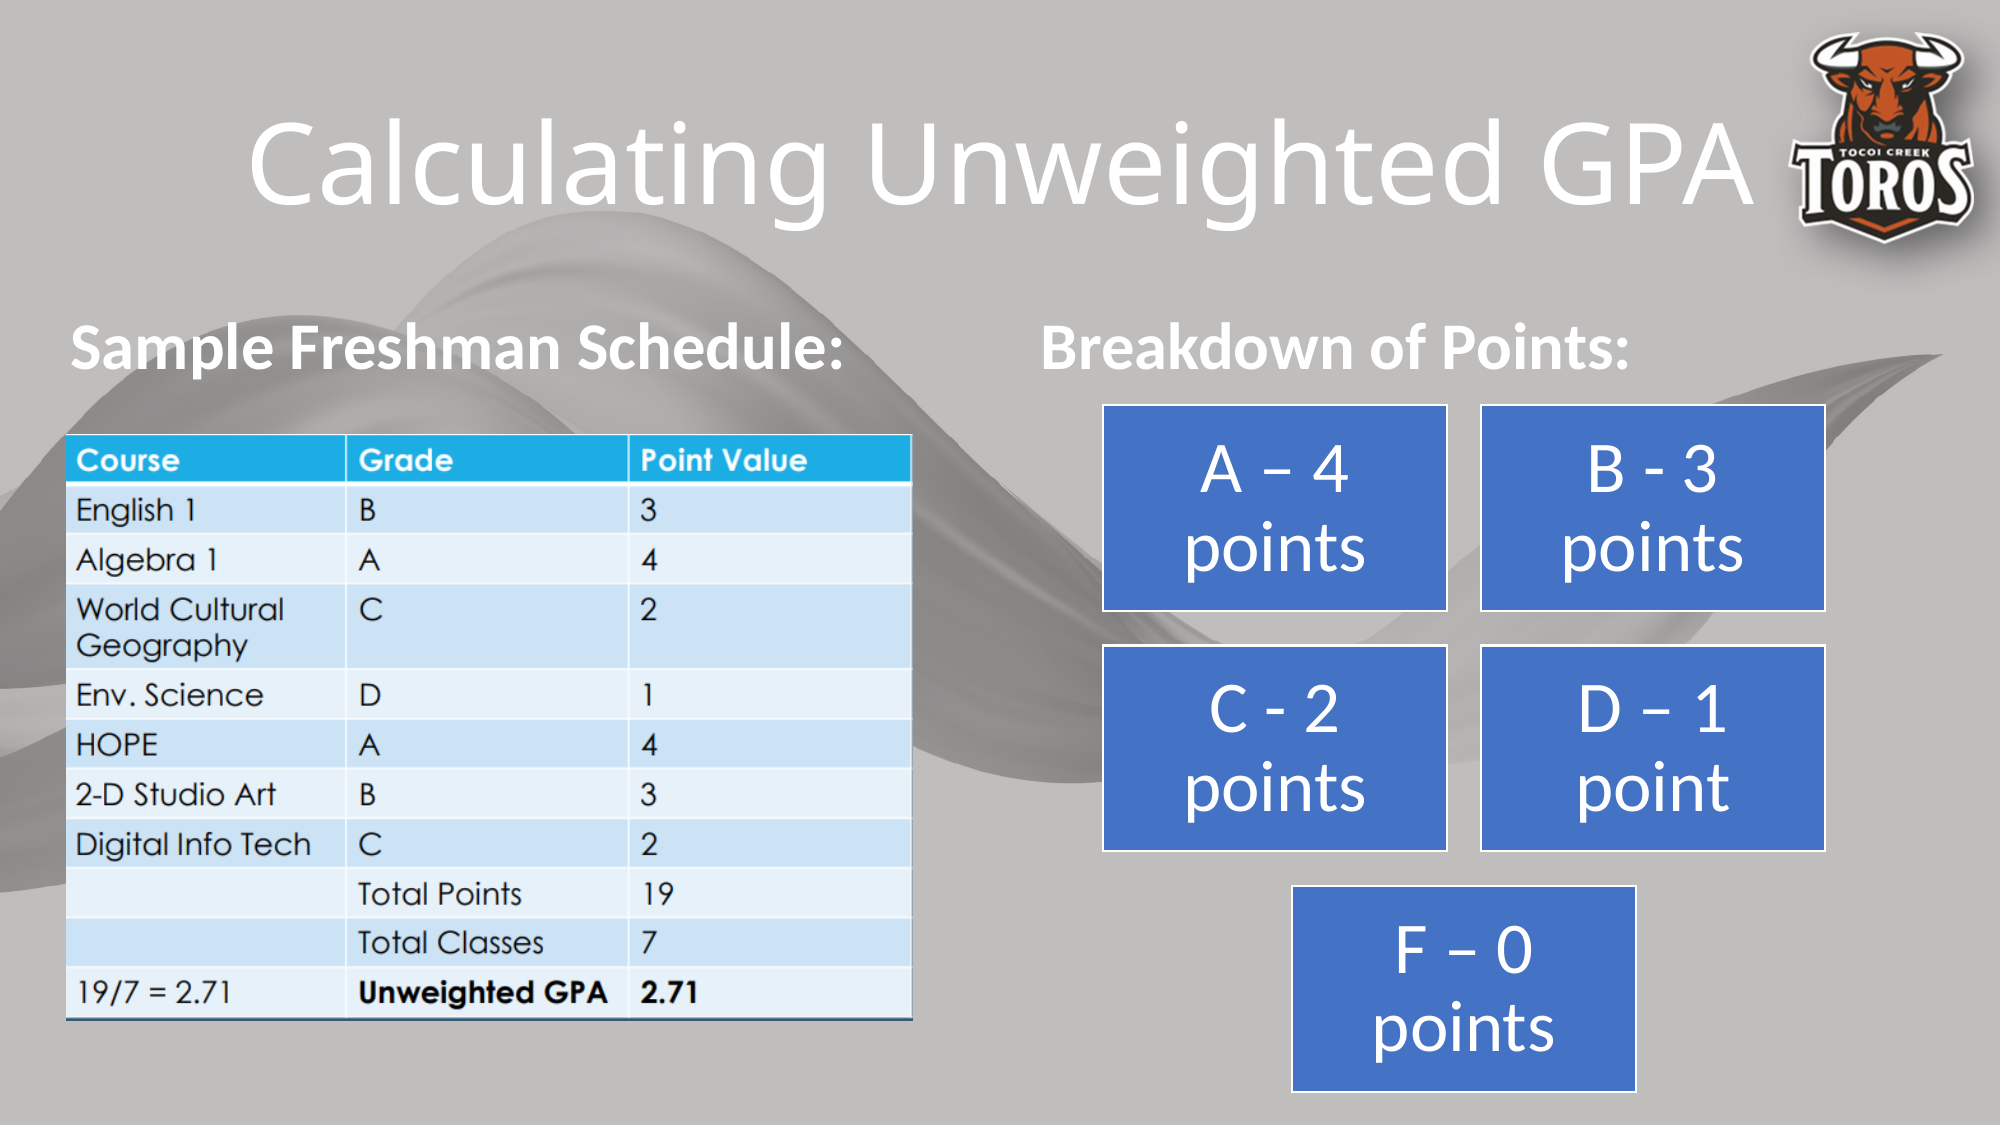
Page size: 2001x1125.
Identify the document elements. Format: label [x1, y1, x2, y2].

list [66, 434, 913, 1022]
picture [0, 0, 2000, 1125]
list [1025, 404, 1903, 1093]
